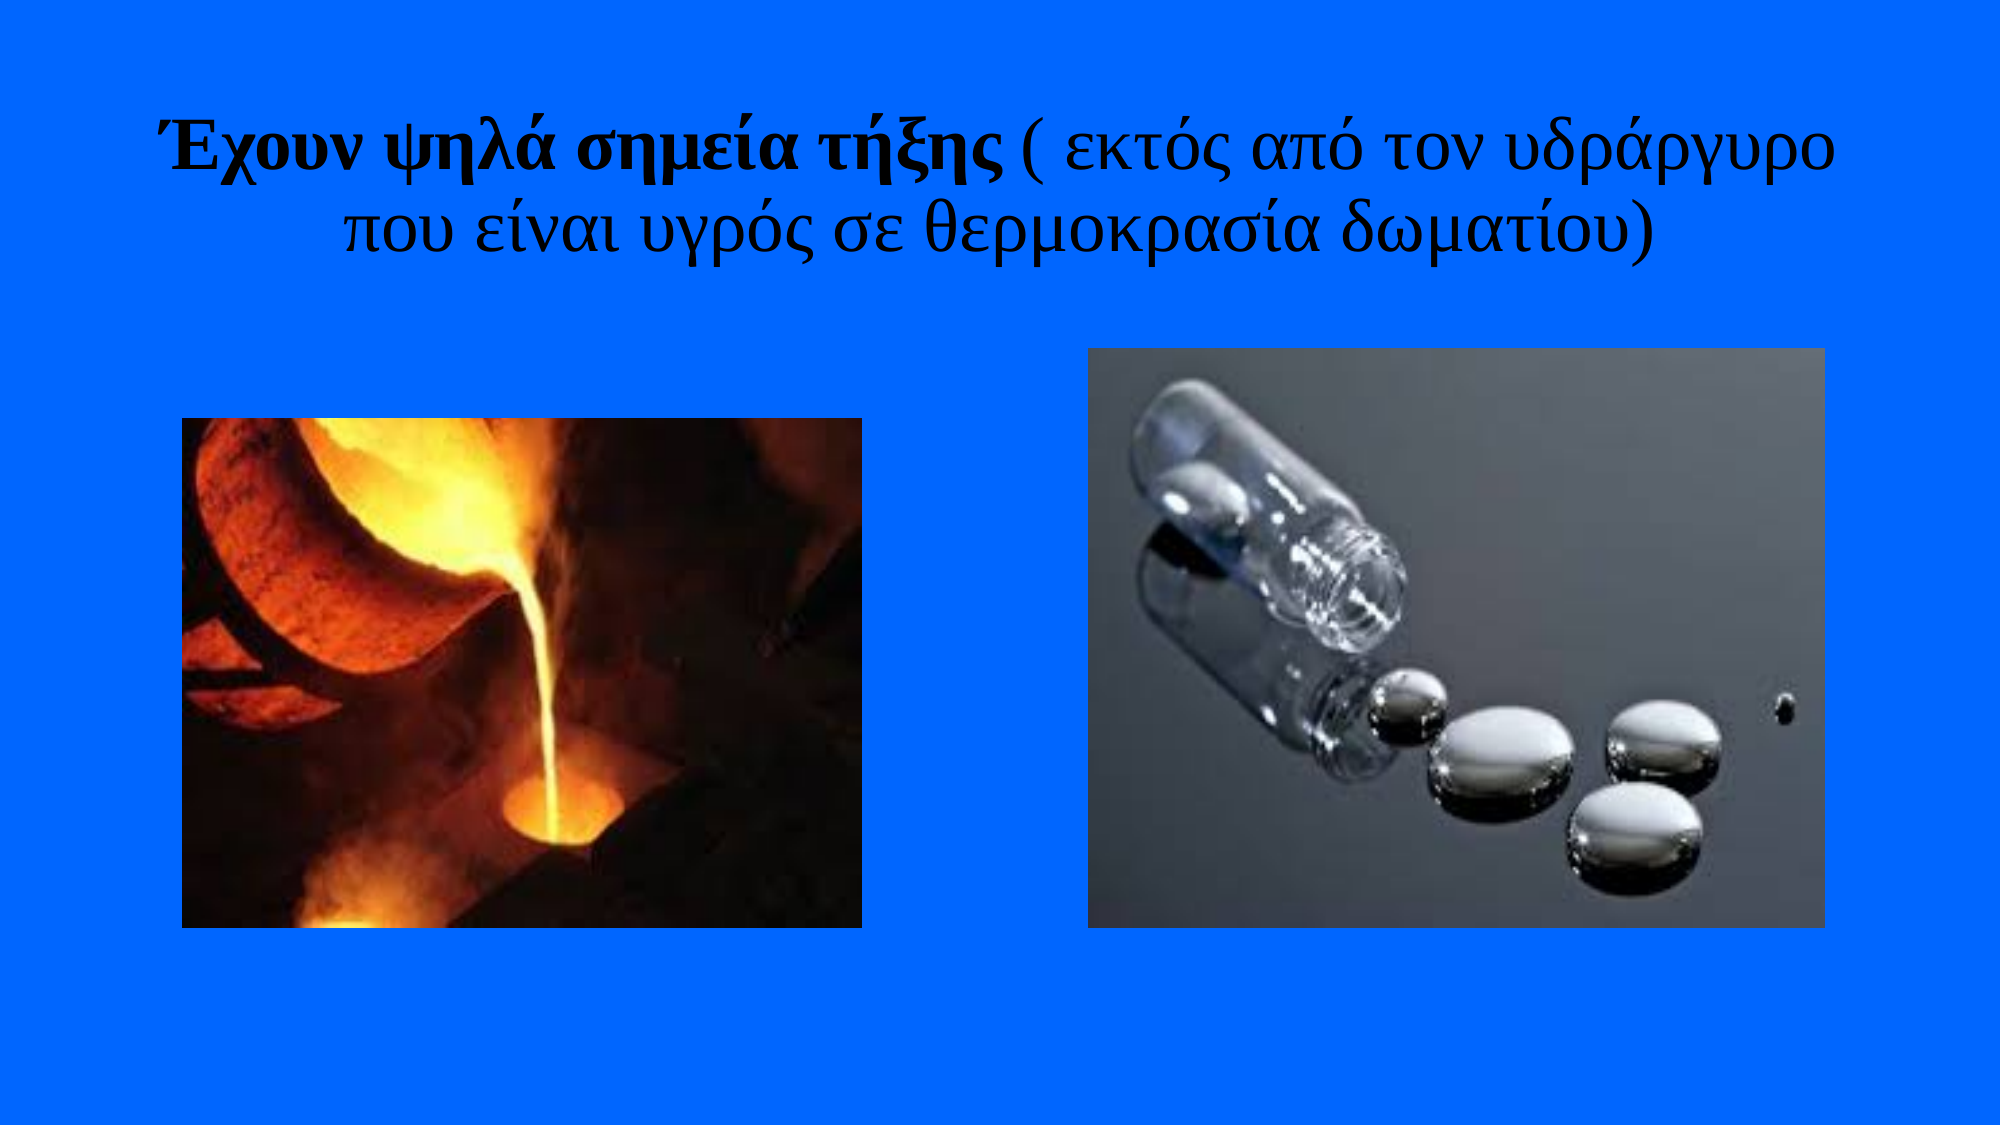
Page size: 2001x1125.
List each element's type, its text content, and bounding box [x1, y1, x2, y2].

title Έχουν ψηλά σημεία τήξης ( εκτός από τον υδράργυρο που είναι υγρός σε θερμοκρασία δωματίου) [137, 59, 1863, 313]
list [1088, 348, 1825, 928]
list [182, 418, 862, 928]
